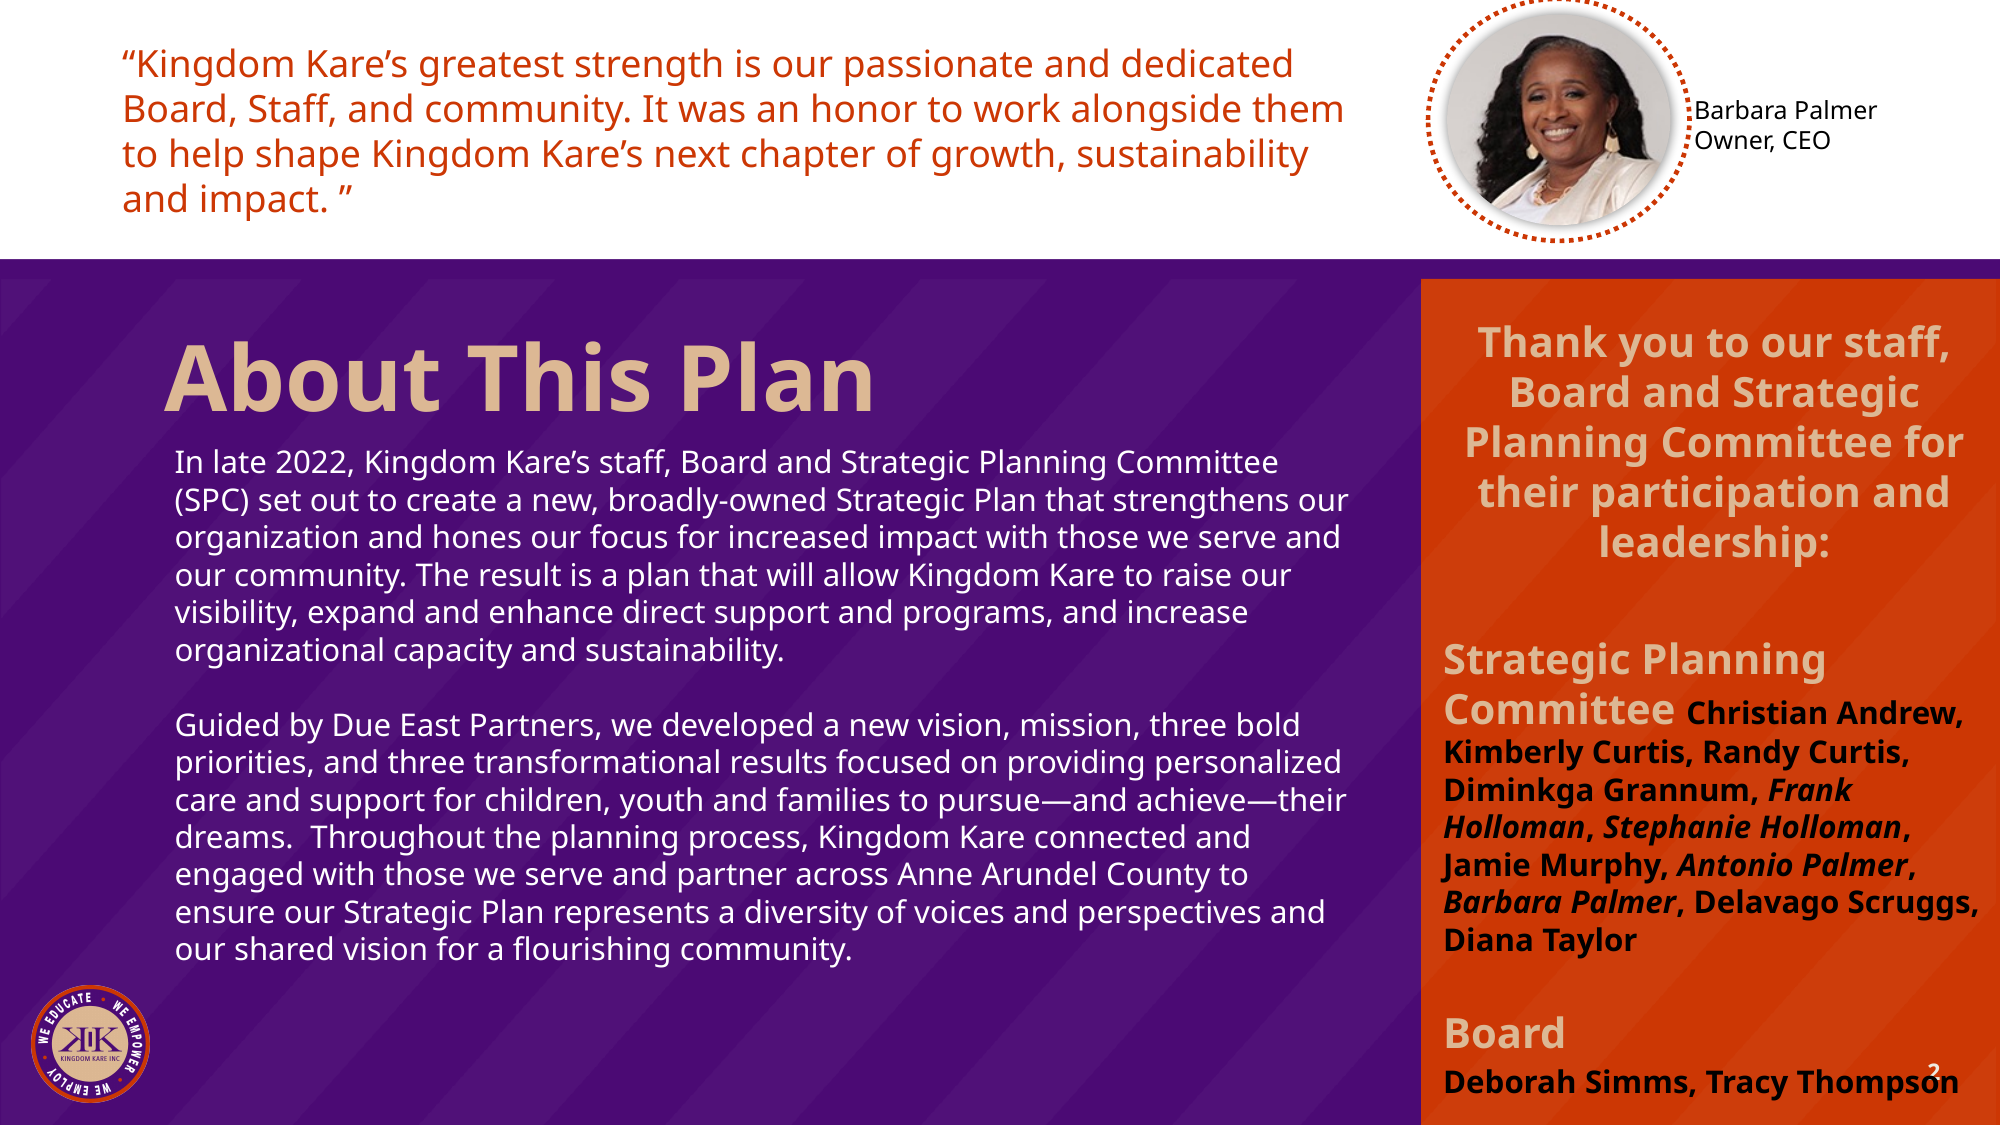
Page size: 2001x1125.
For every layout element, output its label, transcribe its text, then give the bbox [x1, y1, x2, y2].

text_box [1427, 0, 2000, 242]
text_box “Kingdom Kare’s greatest strength is our passionate and dedicated Board, Staff, and community. It was an honor to work alongside them to help shape Kingdom Kare’s next chapter of growth, sustainability and impact. ” [107, 33, 1398, 207]
text_box [0, 0, 2000, 261]
picture [0, 278, 2000, 1125]
